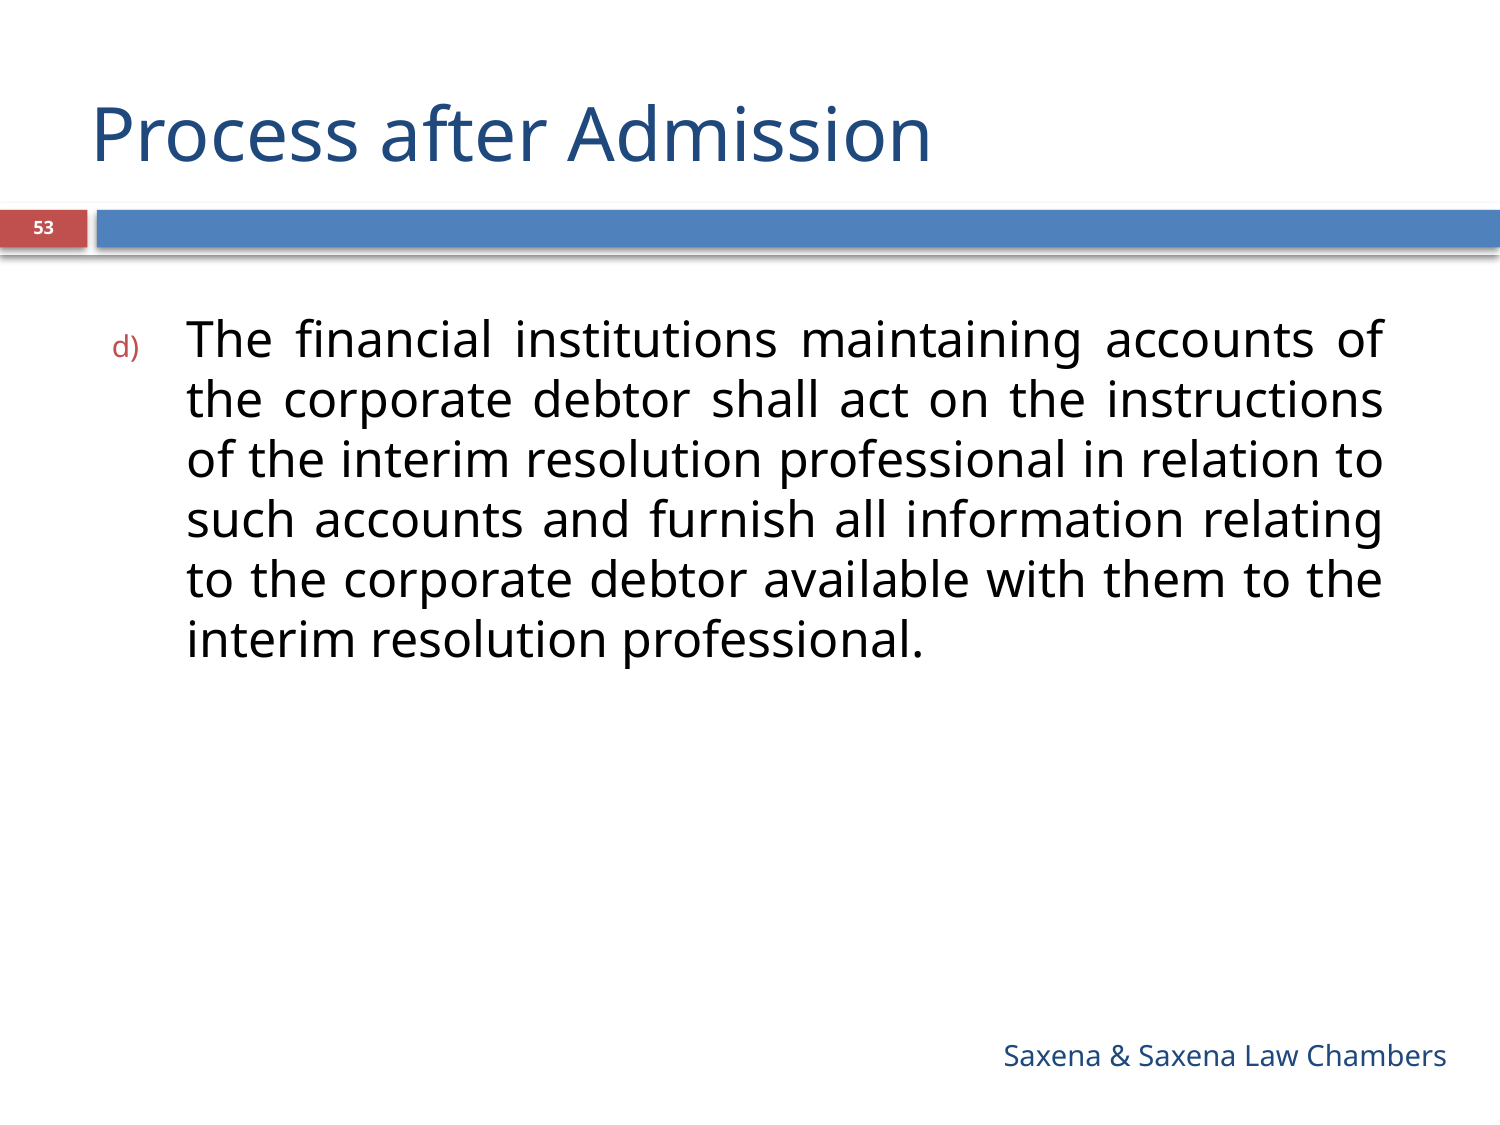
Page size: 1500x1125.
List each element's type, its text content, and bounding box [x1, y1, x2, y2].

footer Saxena & Saxena Law Chambers [99, 1025, 1463, 1085]
title Process after Admission [74, 62, 1426, 201]
list The financial institutions maintaining accounts of the corporate debtor shall act on the instructions of the interim resolution professional in relation to such accounts and furnish all information relating to the corporate debtor available with them to the interim resolution professional. [87, 299, 1401, 988]
slide_number 53 [0, 208, 88, 249]
